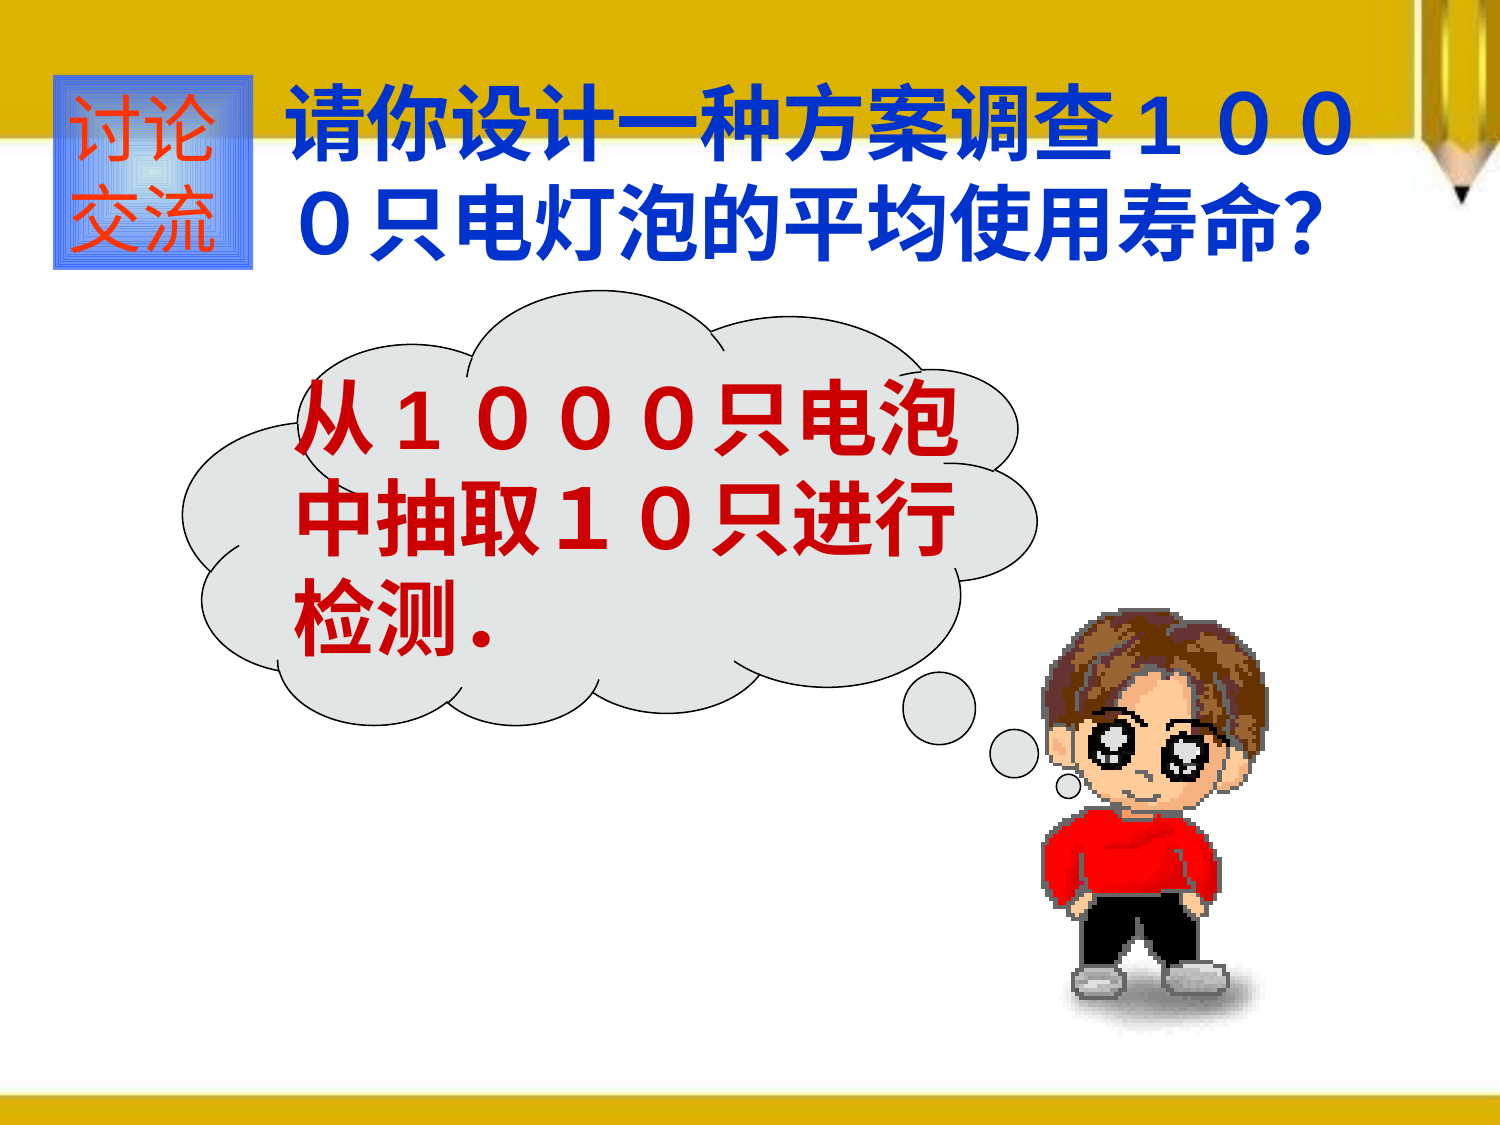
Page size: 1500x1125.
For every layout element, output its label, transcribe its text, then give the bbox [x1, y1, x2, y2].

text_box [182, 291, 1318, 1080]
title 请你设计一种方案调查1０００只电灯泡的平均使用寿命？ [268, 77, 1425, 265]
picture [0, 0, 1500, 1125]
text_box 讨论交流 [53, 74, 254, 270]
